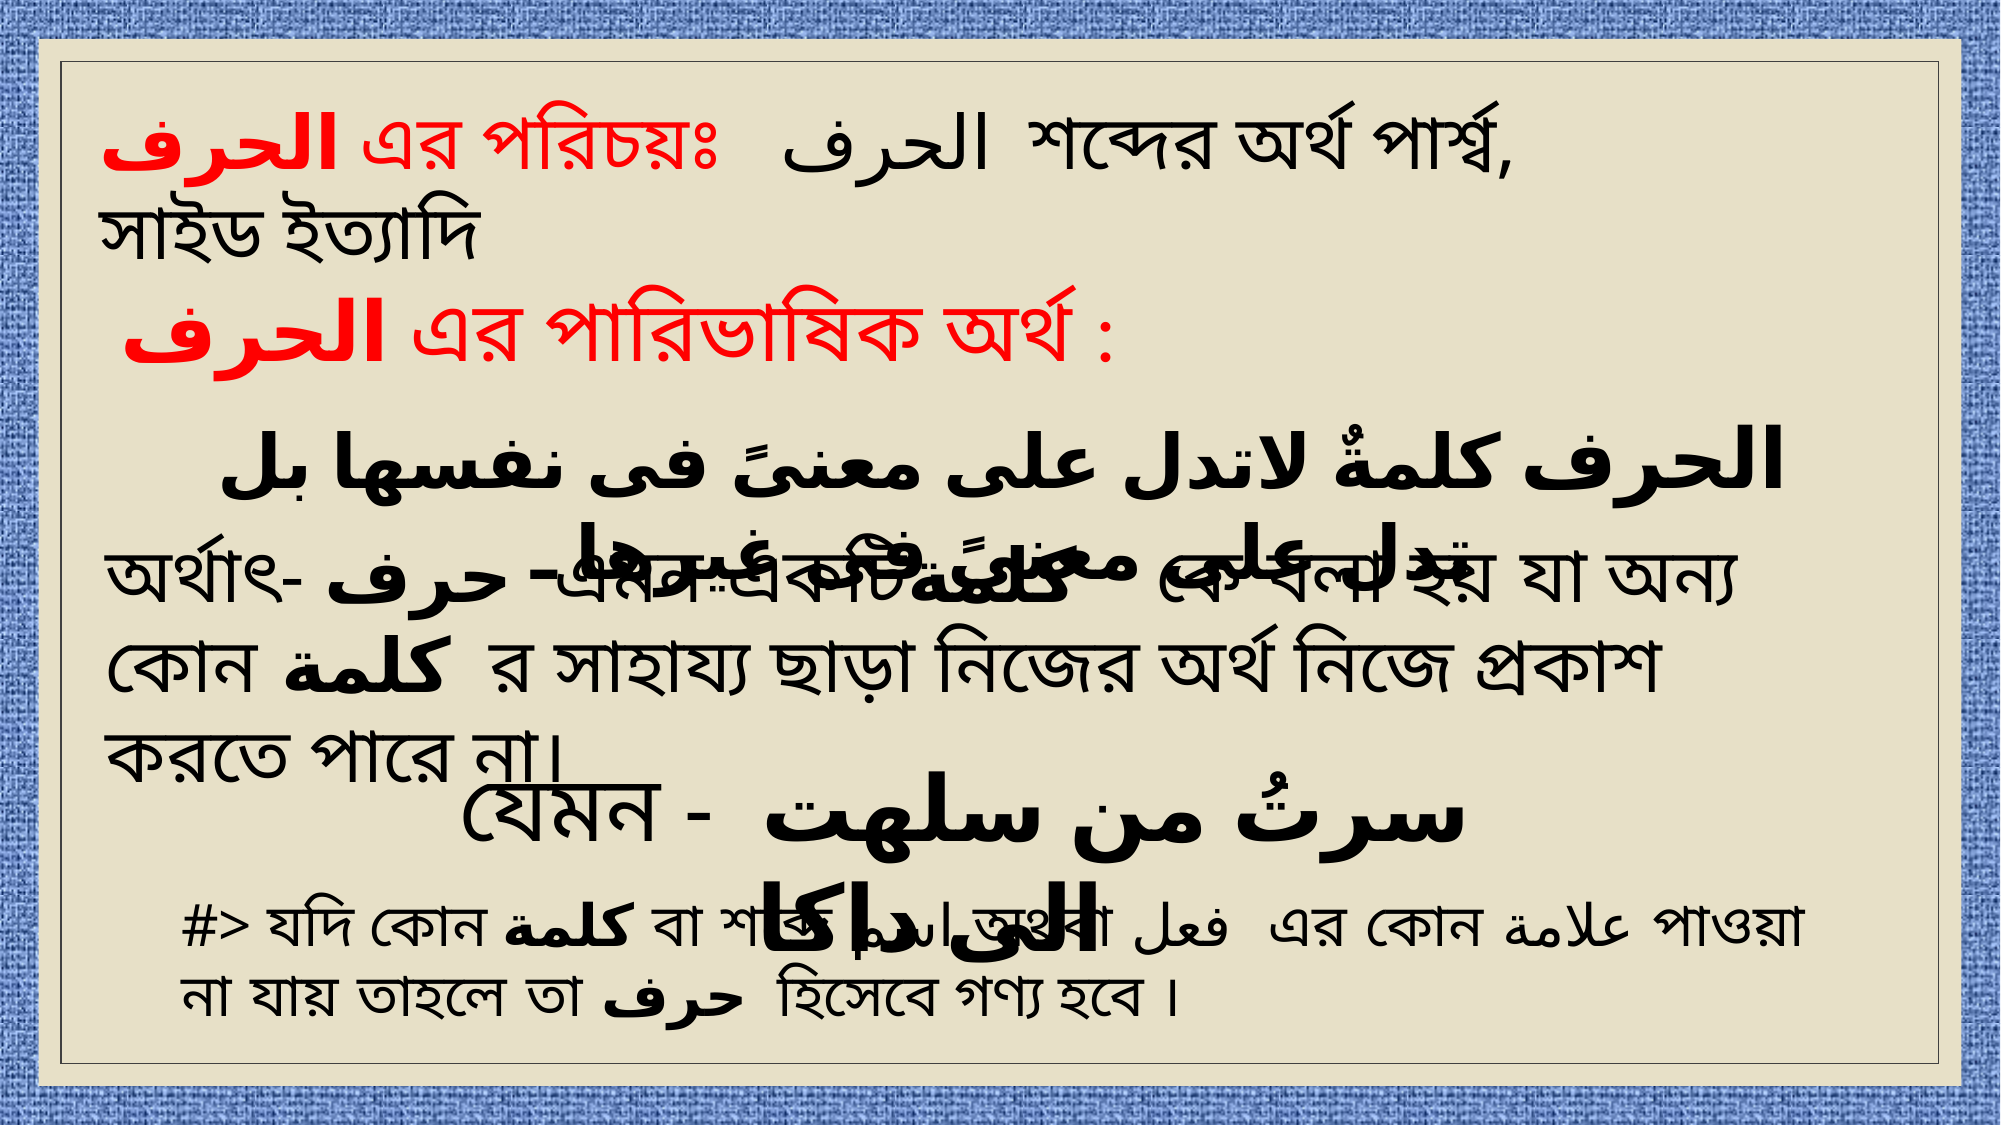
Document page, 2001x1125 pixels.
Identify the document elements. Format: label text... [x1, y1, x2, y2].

text_box الحرف এর পরিচয়ঃ الحرف শব্দের অর্থ পার্শ্ব, সাইড ইত্যাদি [85, 87, 1646, 270]
text_box #> যদি কোন كلمة বা শব্দে اسم অথবা فعل এর কোন علامة পাওয়া না যায় তাহলে তা حرف হিসেবে গণ্য হবে । [166, 880, 1834, 1036]
text_box যেমন - سرتُ من سلهت الى داكا [390, 742, 1540, 880]
picture [0, 0, 2001, 1125]
text_box الحرف এর পারিভাষিক অর্থ : [85, 270, 1959, 386]
text_box الحرف كلمةٌ لاتدل على معنىً فى نفسها بل تدل على معنىً فى غيرها ـ [128, 397, 1878, 603]
text_box অর্থাৎ- حرف এমন একটিكلمة কে বলা হয় যা অন্য কোন كلمة র সাহায্য ছাড়া নিজের অর্থ নিজে প্রকাশ করতে পারে না। [91, 519, 1840, 805]
